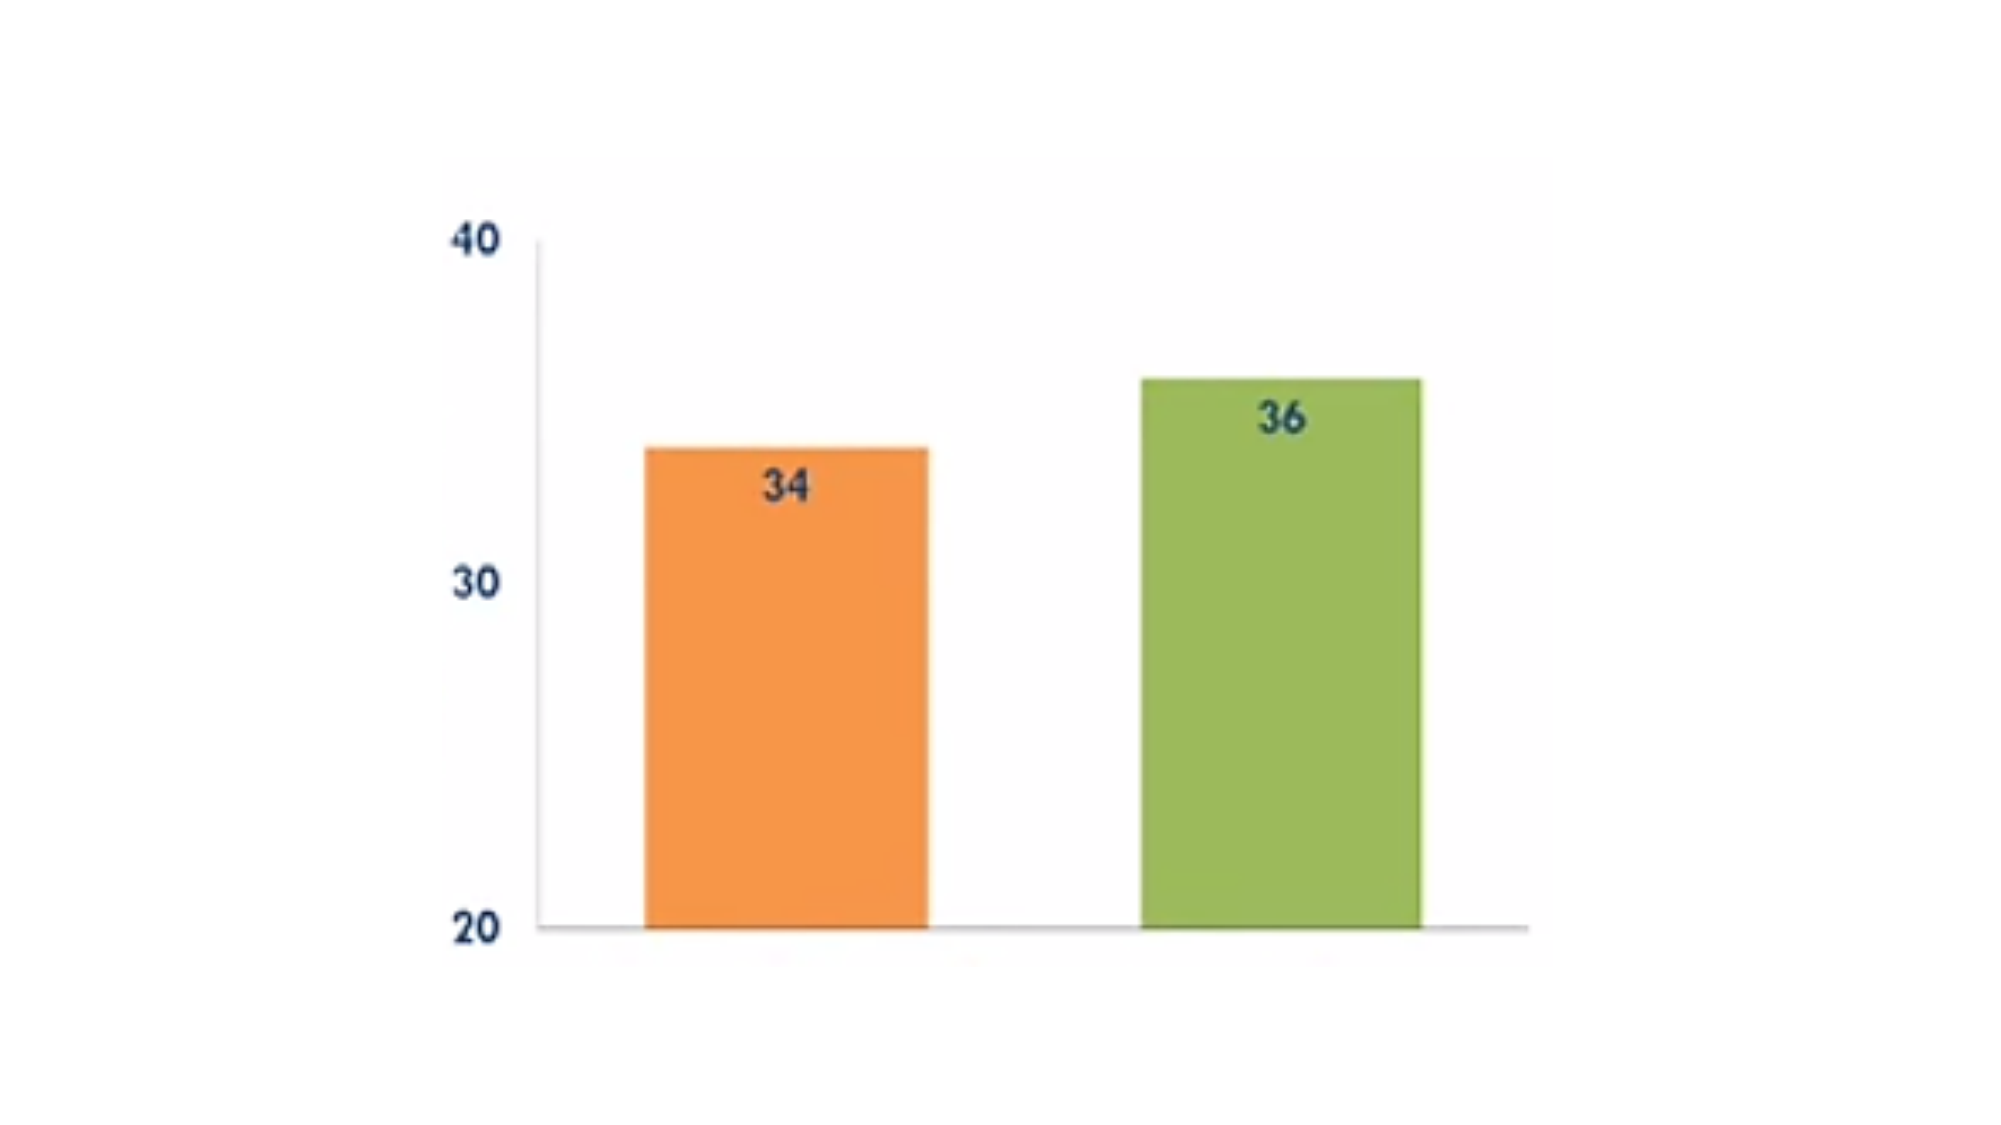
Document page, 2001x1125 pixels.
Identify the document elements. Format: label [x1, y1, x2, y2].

picture [442, 157, 1553, 967]
